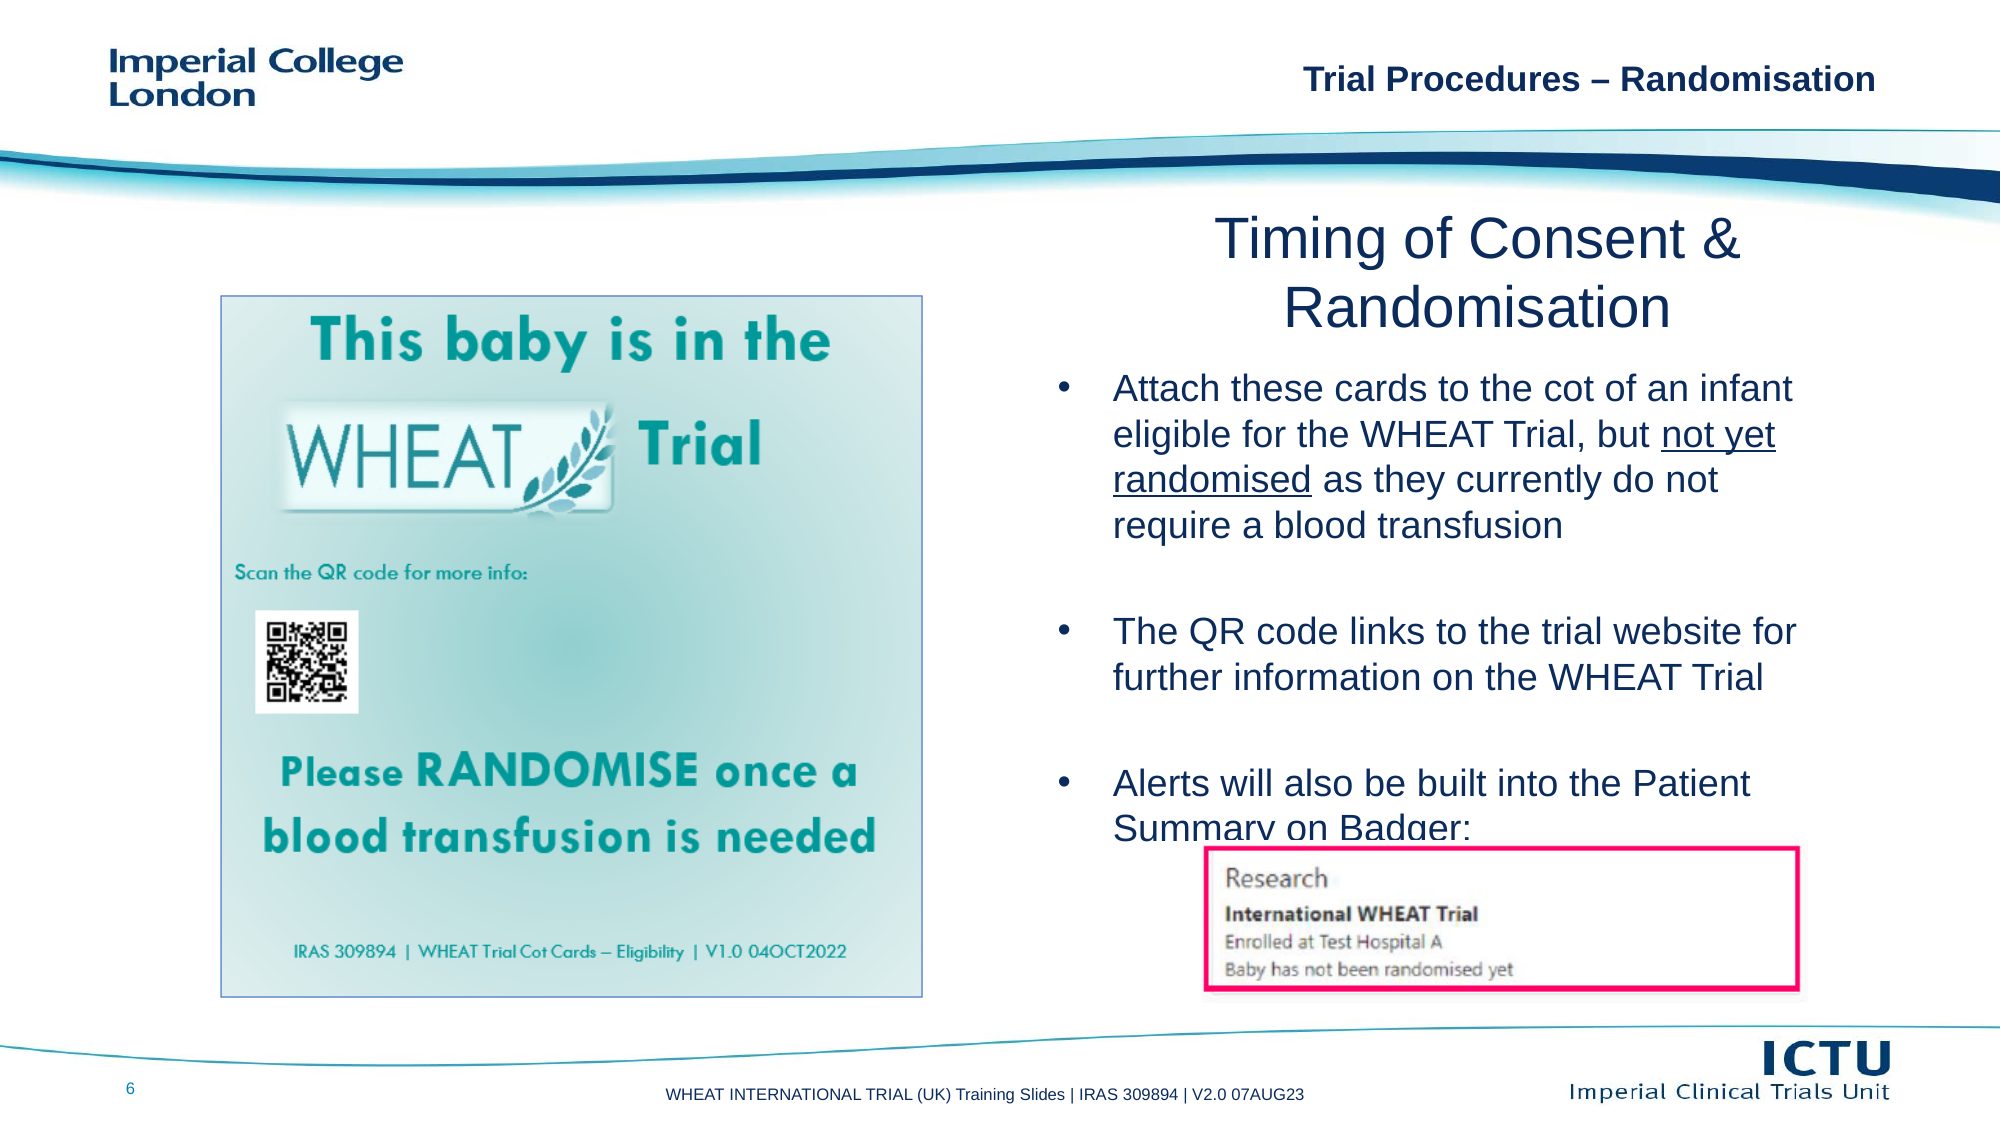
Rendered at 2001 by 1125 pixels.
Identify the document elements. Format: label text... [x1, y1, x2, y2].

footer WHEAT INTERNATIONAL TRIAL (UK) Training Slides | IRAS 309894 | V2.0 07AUG23 [391, 1078, 1580, 1109]
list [217, 289, 929, 1004]
picture [0, 45, 2000, 245]
picture [1201, 840, 1808, 1004]
list Attach these cards to the cot of an infant eligible for the WHEAT Trial, but not yet randomised as they currently do not require a blood transfusion The QR code links to the trial website for further information on the WHEAT Trial Alerts will also be built into the Patient Summary on Badger: [1057, 363, 1846, 851]
title Trial Procedures – Randomisation [432, 48, 1892, 107]
text_box Timing of Consent & Randomisation [1111, 199, 1846, 379]
picture [0, 1018, 2000, 1106]
slide_number 6 [110, 1072, 192, 1103]
